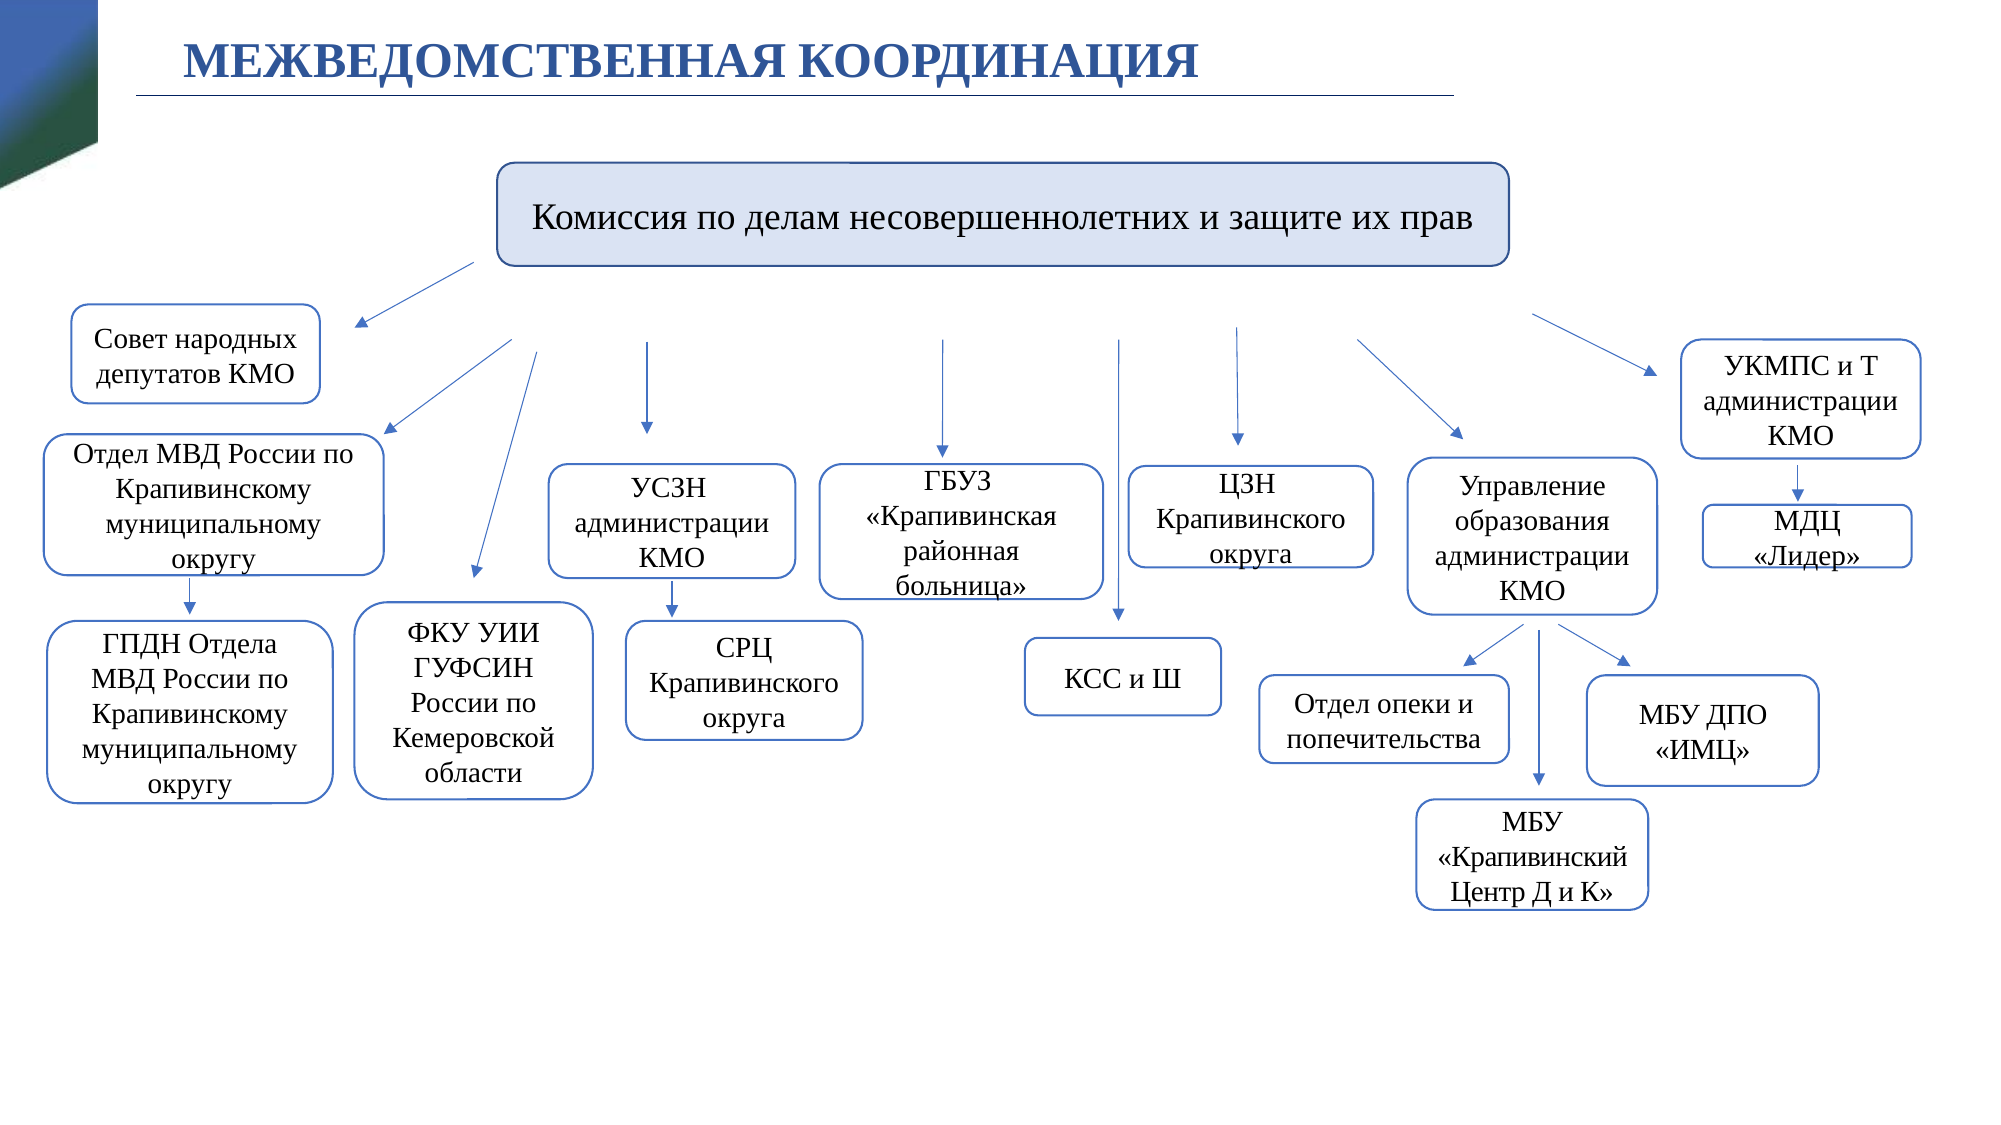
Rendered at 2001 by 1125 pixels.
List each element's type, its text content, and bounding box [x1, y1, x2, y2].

text_box Управление образования администрации КМО [1406, 456, 1659, 616]
text_box ГБУЗ «Крапивинская районная больница» [818, 463, 1105, 601]
text_box ГПДН Отдела МВД России по Крапивинскому муниципальному округу [46, 619, 334, 805]
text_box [1532, 313, 1658, 376]
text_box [354, 262, 474, 328]
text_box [473, 351, 537, 579]
text_box МБУ «Крапивинский Центр Д и К» [1415, 798, 1650, 911]
text_box СРЦ Крапивинского округа [624, 619, 864, 741]
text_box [1357, 339, 1464, 440]
text_box УКМПС и Т администрации КМО [1680, 338, 1922, 460]
text_box ЦЗН Крапивинского округа [1127, 464, 1375, 569]
text_box МДЦ «Лидер» [1701, 503, 1913, 569]
text_box МБУ ДПО «ИМЦ» [1585, 674, 1820, 787]
text_box ФКУ УИИ ГУФСИН России по Кемеровской области [353, 601, 594, 801]
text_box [1558, 624, 1631, 667]
text_box УСЗН администрации КМО [547, 463, 797, 580]
text_box Отдел опеки и попечительства [1258, 674, 1511, 765]
text_box Комиссия по делам несовершеннолетних и защите их прав [496, 161, 1511, 267]
text_box КСС и Ш [1023, 636, 1223, 717]
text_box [1463, 624, 1524, 667]
text_box Отдел МВД России по Крапивинскому муниципальному округу [42, 433, 385, 577]
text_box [383, 339, 512, 435]
text_box МЕЖВЕДОМСТВЕННАЯ КООРДИНАЦИЯ [168, 20, 1611, 95]
picture [0, 0, 98, 191]
text_box Совет народных депутатов КМО [70, 303, 321, 405]
